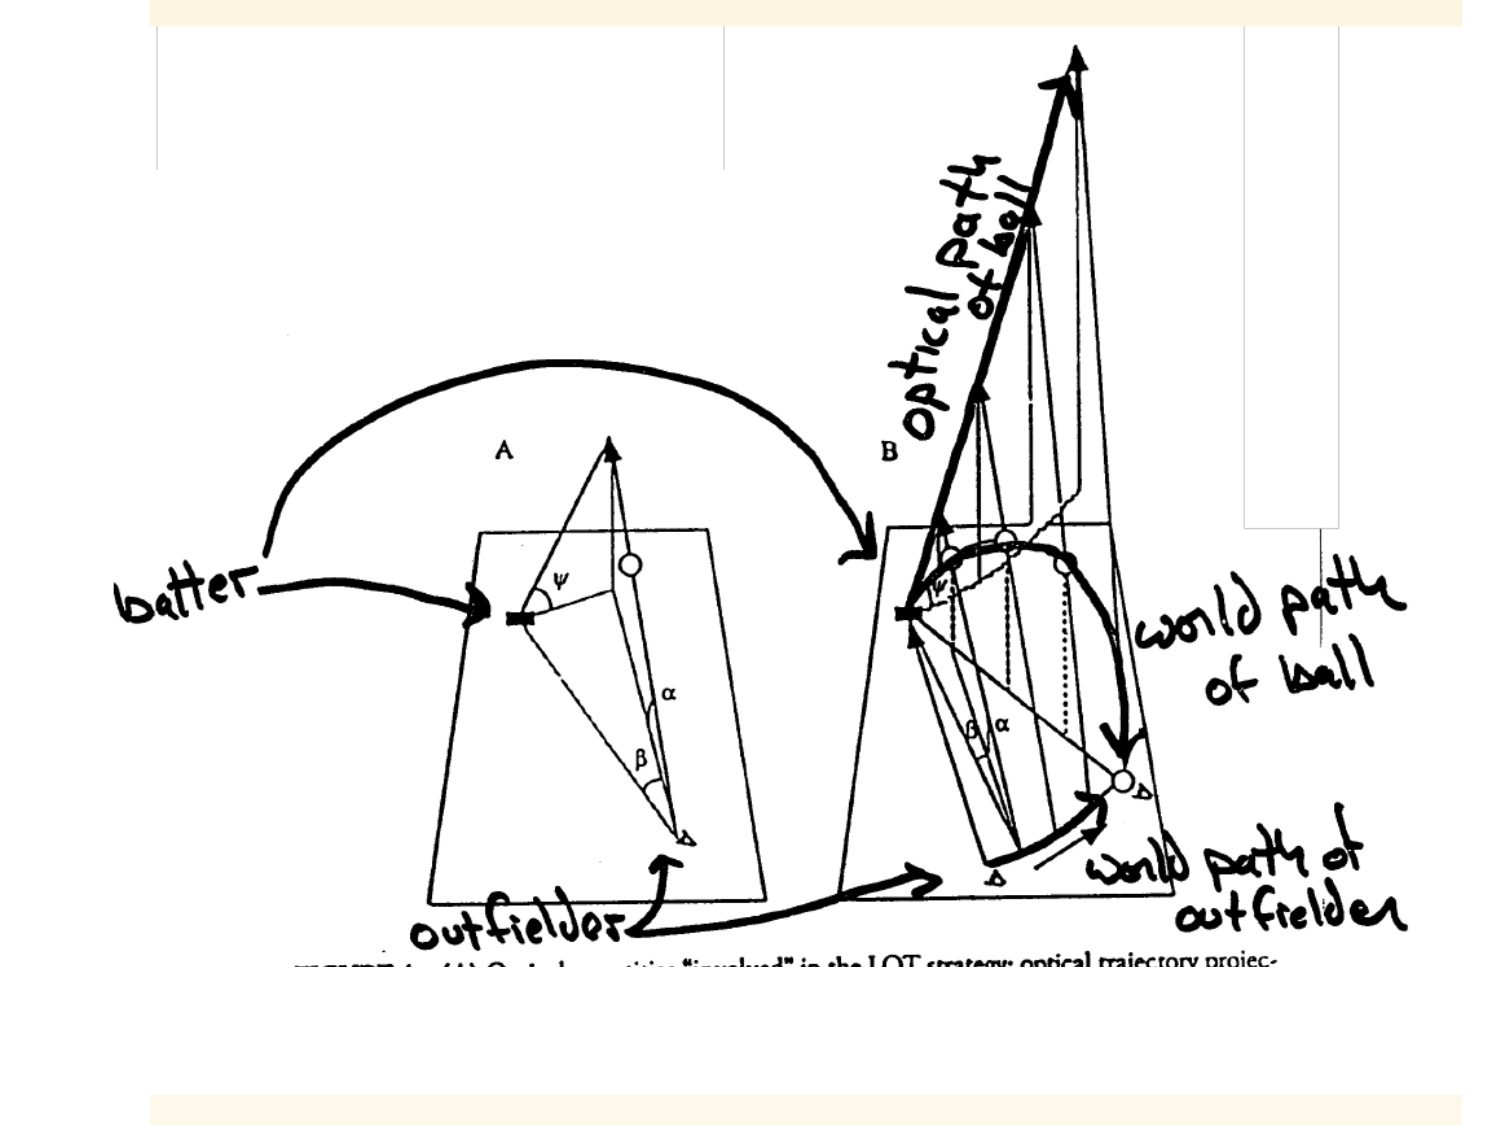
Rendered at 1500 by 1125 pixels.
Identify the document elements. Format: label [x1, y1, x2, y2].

picture [0, 26, 1500, 968]
